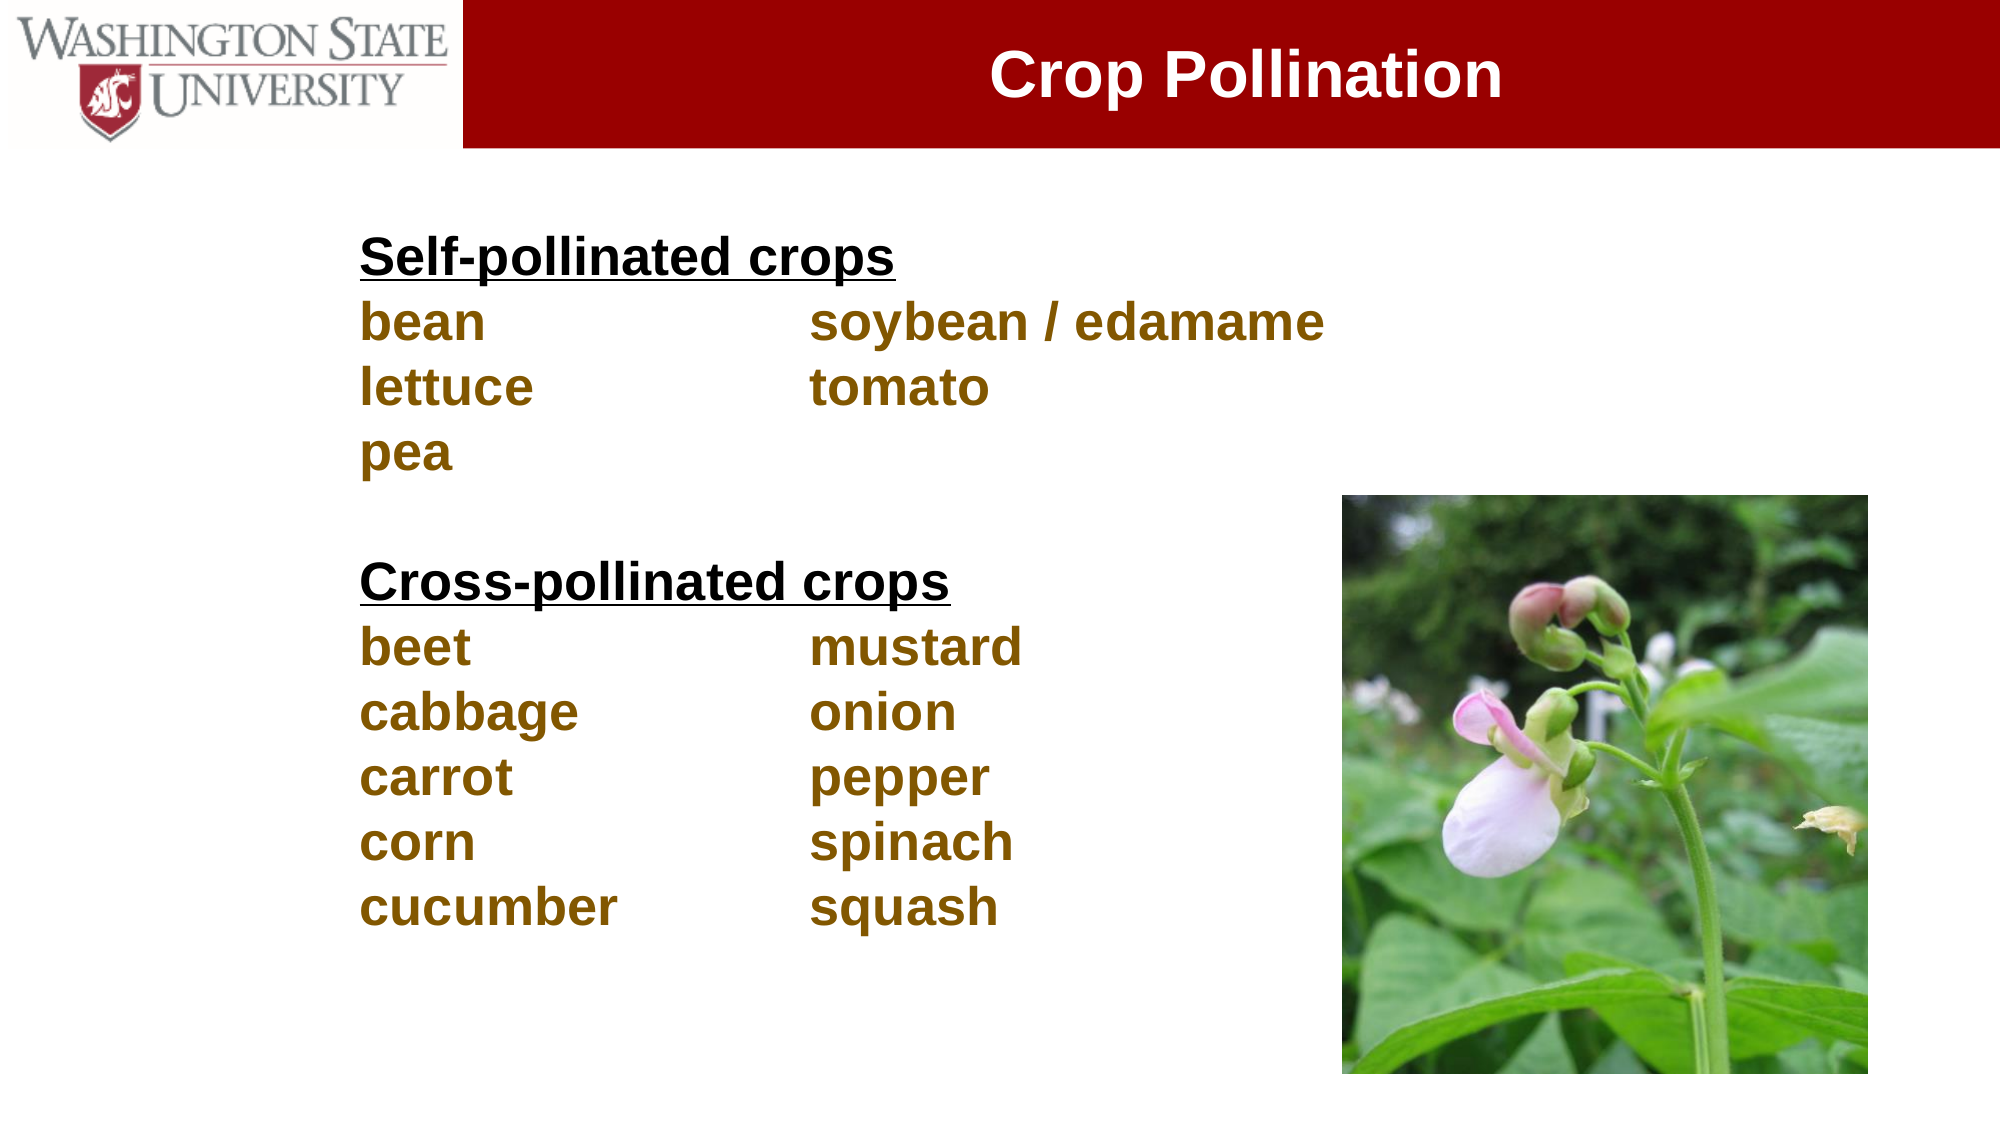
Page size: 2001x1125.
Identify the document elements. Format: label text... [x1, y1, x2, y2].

text_box Self-pollinated crops bean soybean / edamame lettuce tomato pea Cross-pollinated crops beet mustard cabbage onion carrot pepper corn spinach cucumber squash [359, 221, 1422, 1002]
picture [8, 0, 463, 149]
picture [1342, 495, 1868, 1075]
text_box Crop Pollination [725, 23, 1770, 119]
text_box [463, 0, 2000, 149]
